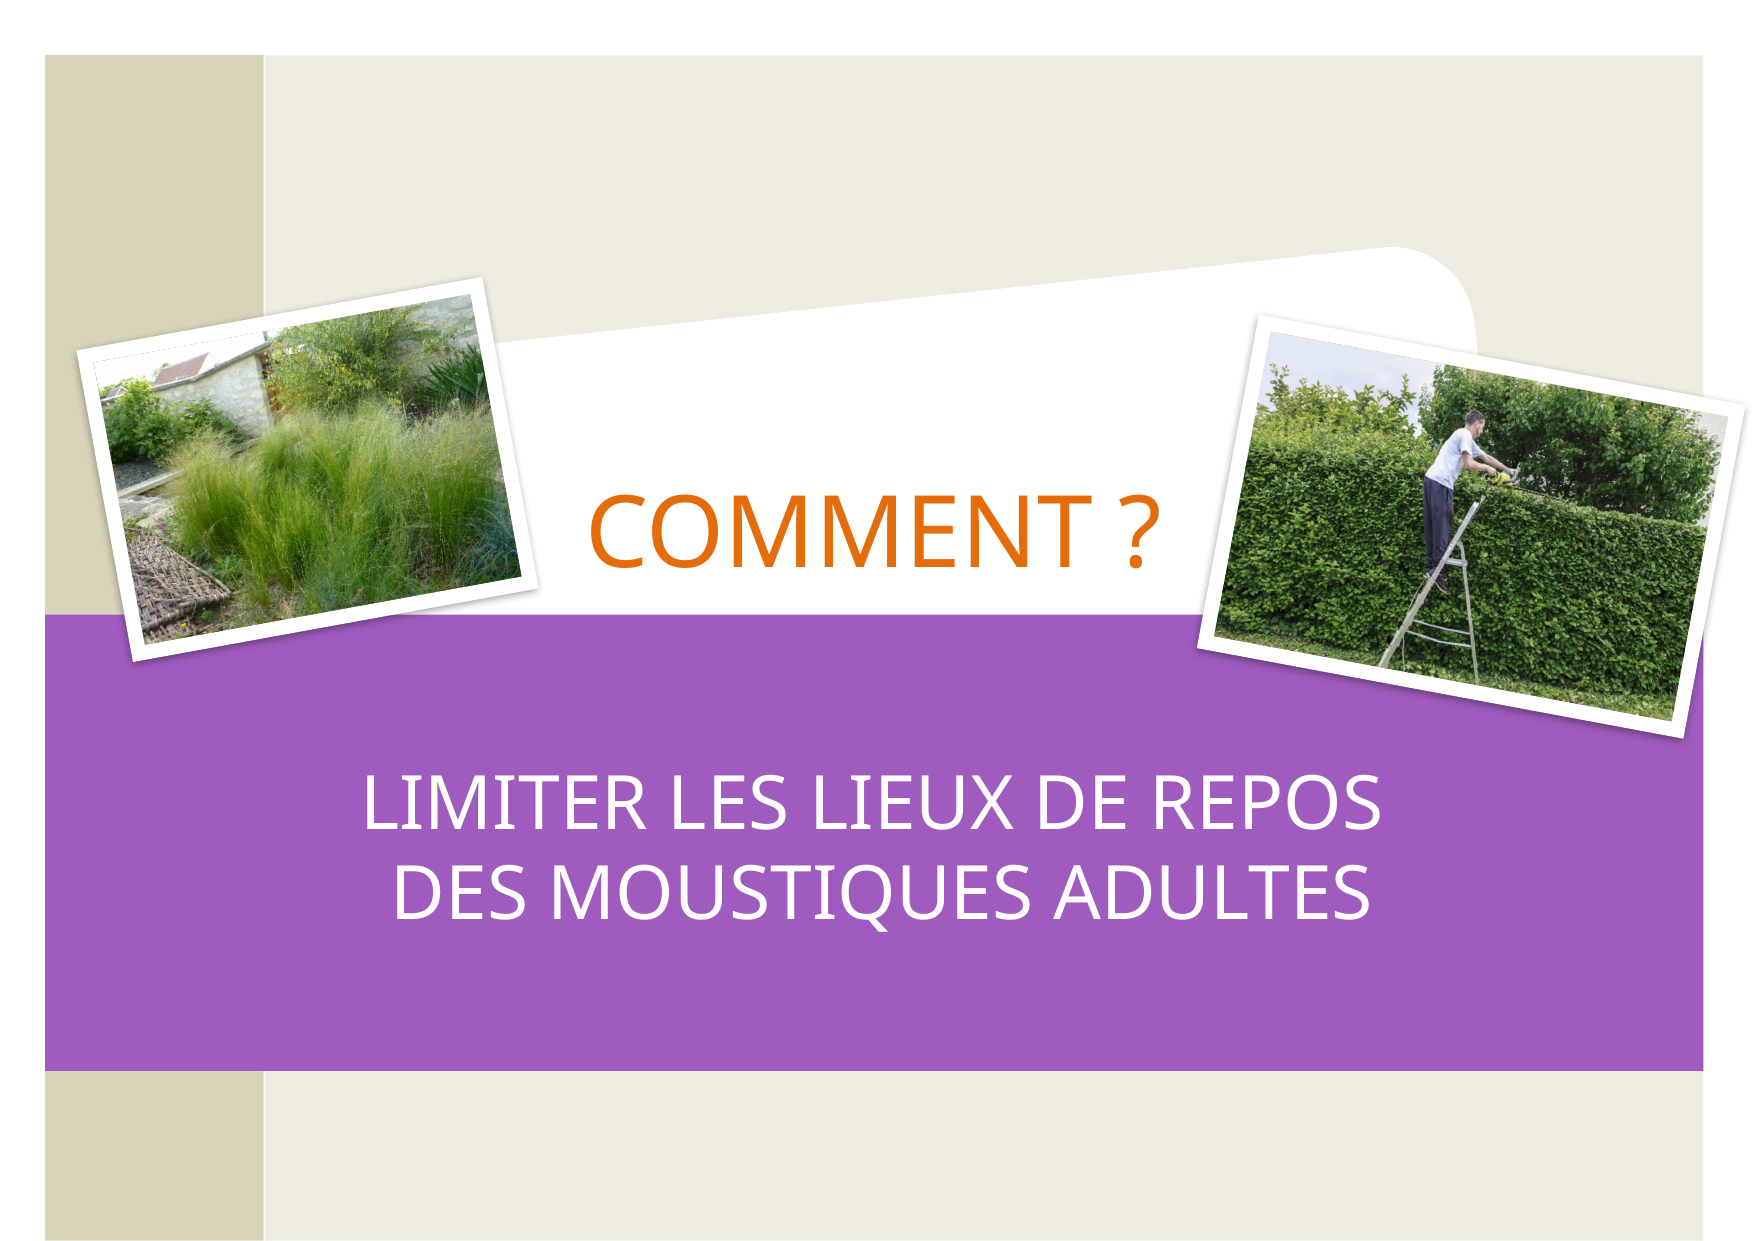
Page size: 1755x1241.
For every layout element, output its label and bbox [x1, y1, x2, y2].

picture [115, 325, 500, 614]
text_box [44, 54, 1704, 1241]
text_box [258, 303, 1497, 804]
picture [1238, 371, 1728, 682]
